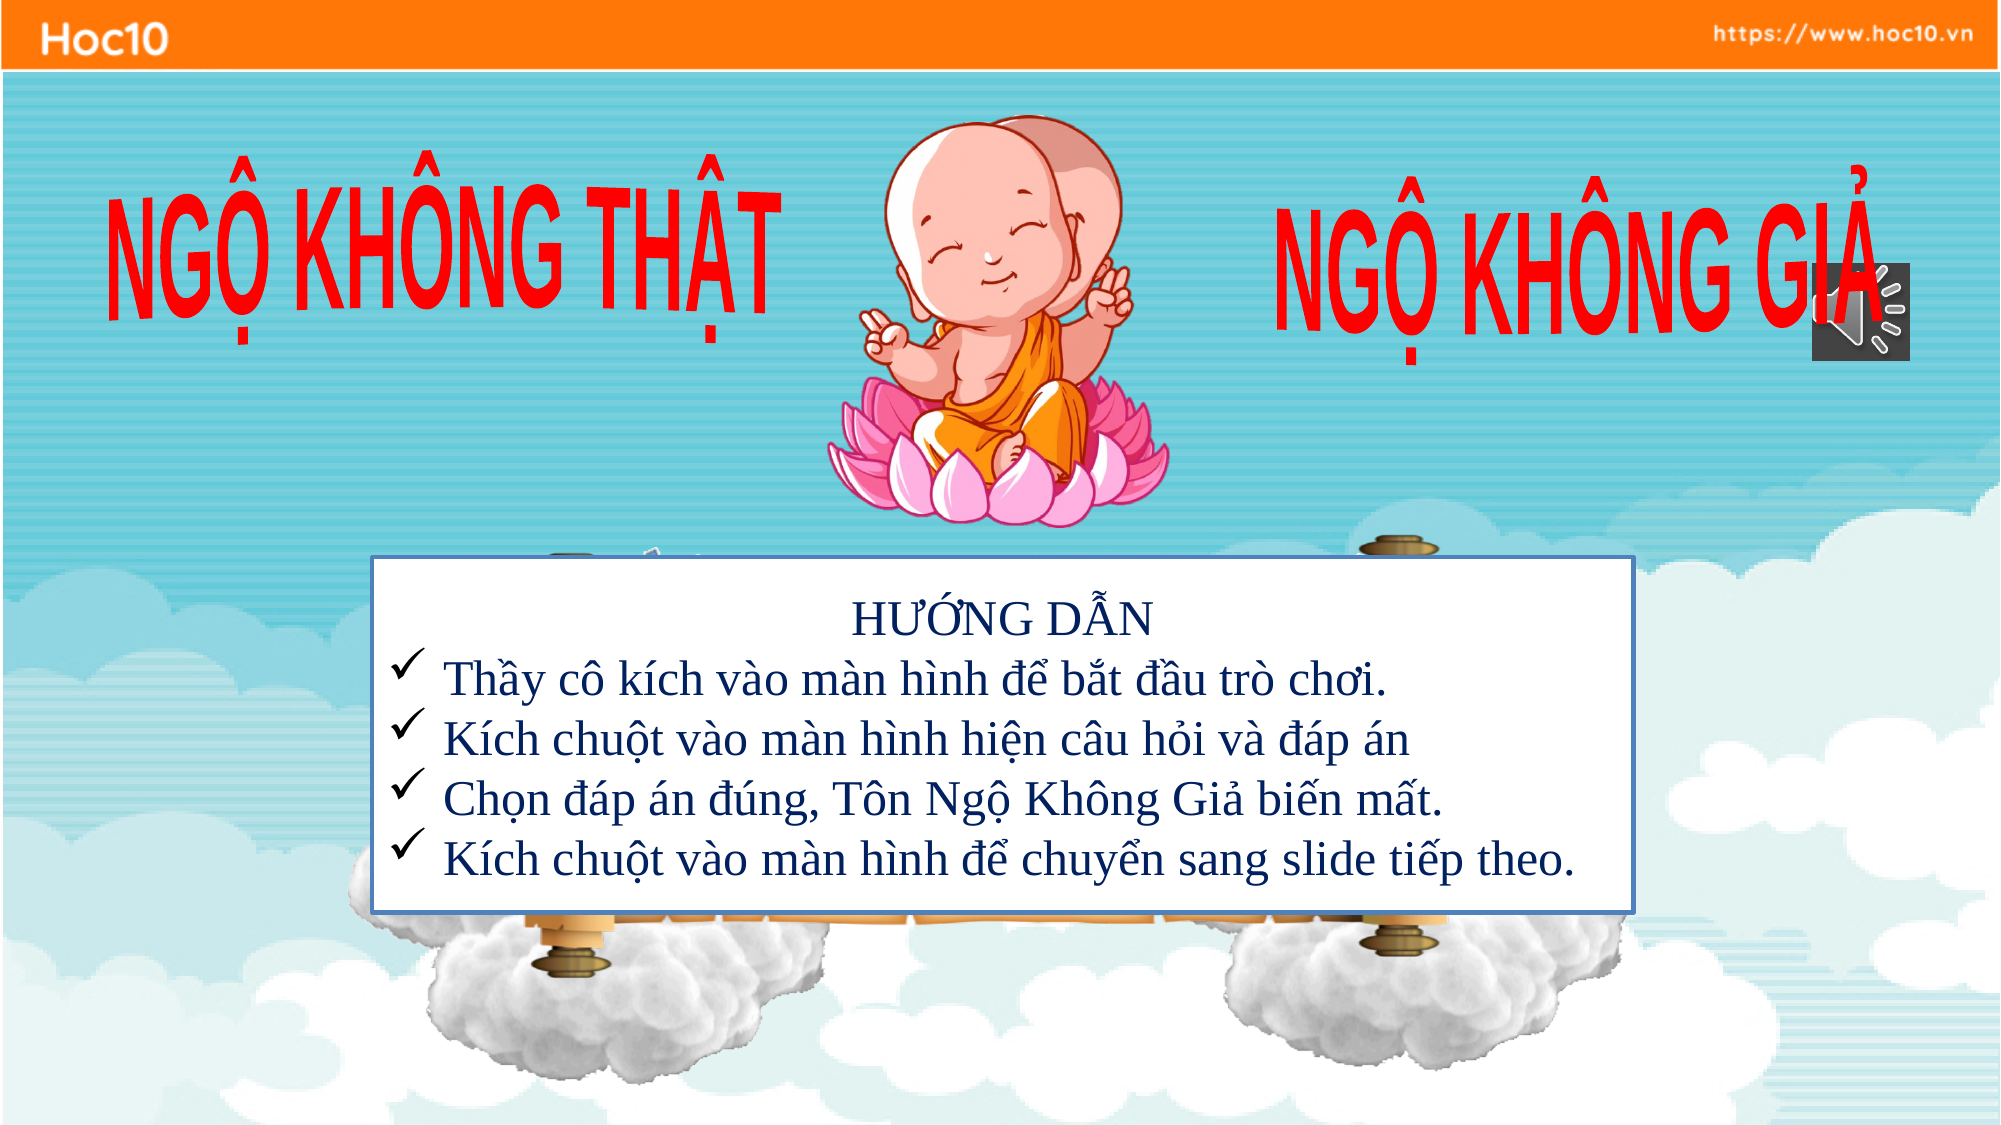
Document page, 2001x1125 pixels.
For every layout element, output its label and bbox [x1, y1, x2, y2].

text_box [514, 531, 1454, 981]
picture [0, 0, 2001, 1125]
